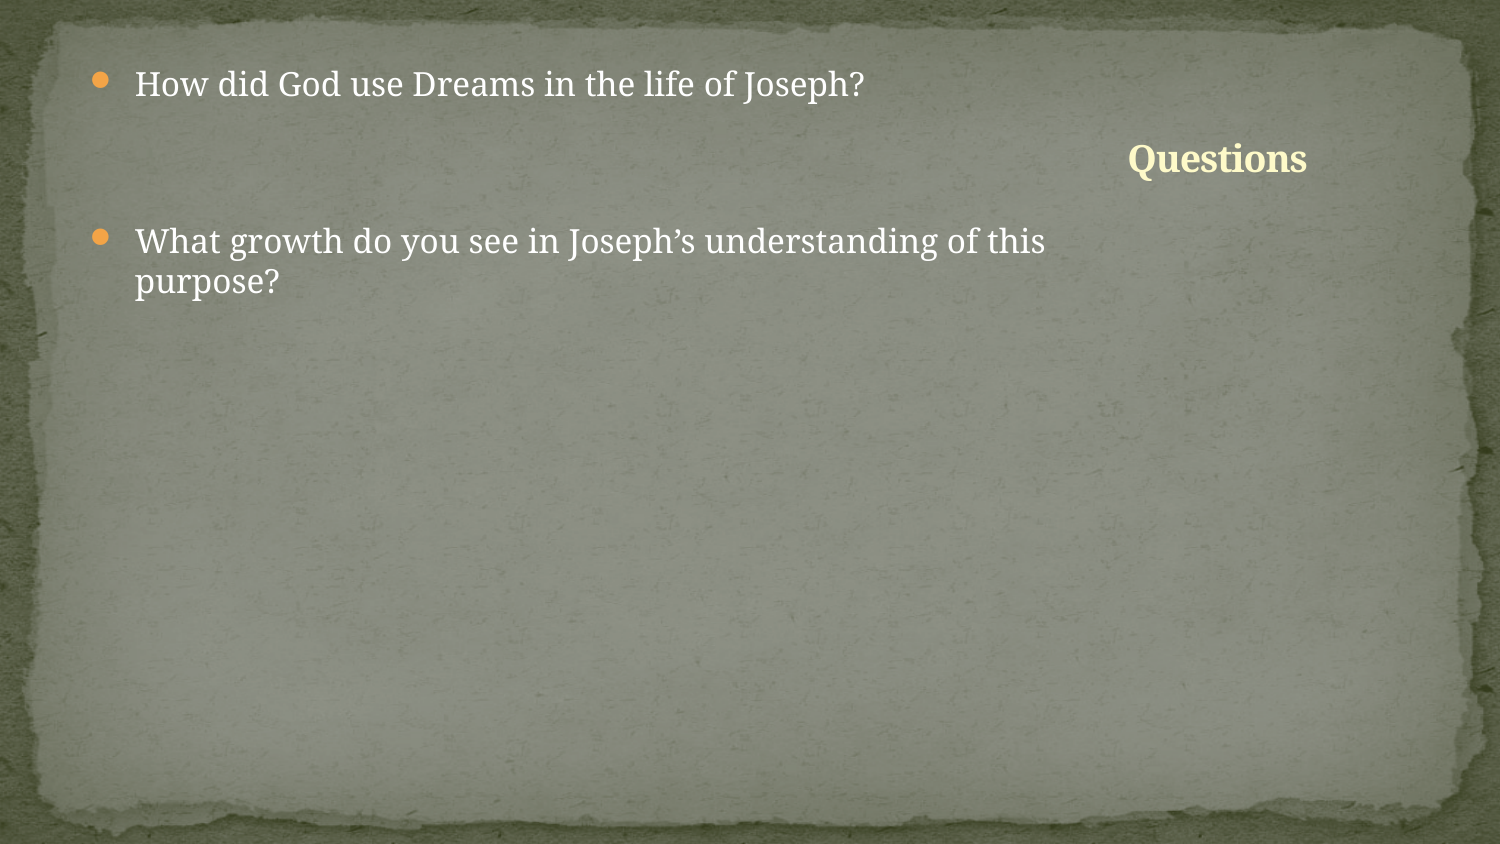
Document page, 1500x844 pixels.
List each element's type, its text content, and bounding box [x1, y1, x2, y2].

title Questions [1113, 56, 1438, 188]
list How did God use Dreams in the life of Joseph? What growth do you see in Joseph’s understanding of this purpose? [75, 56, 1113, 760]
